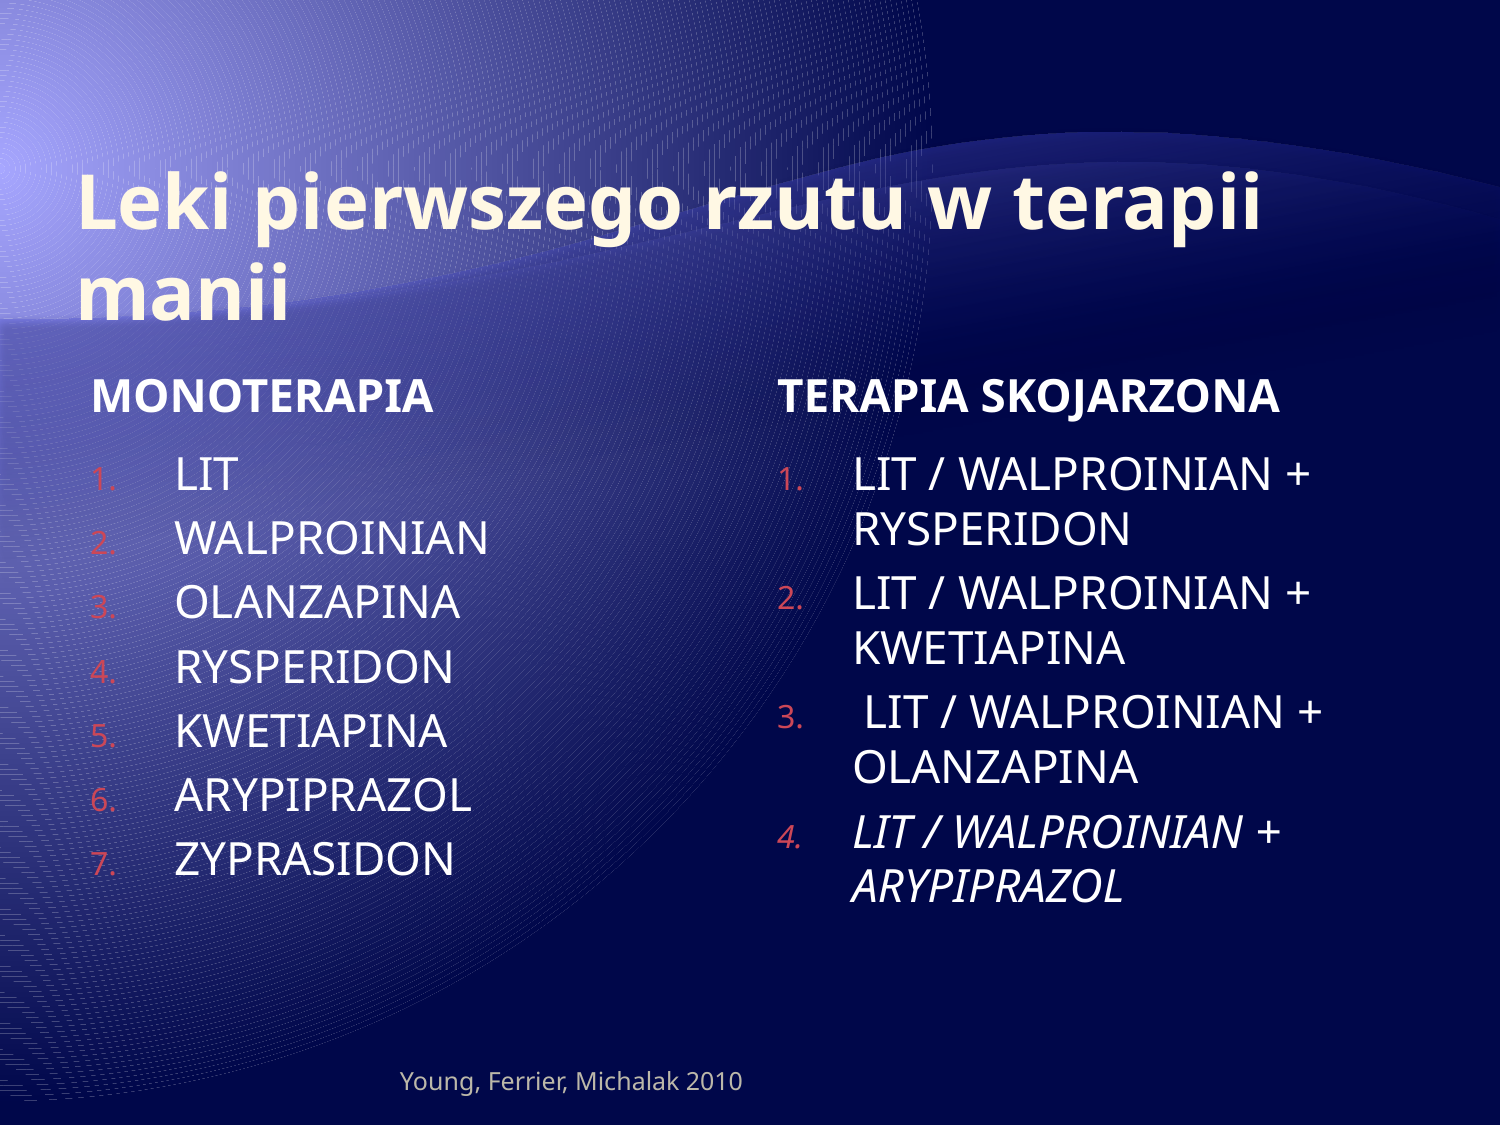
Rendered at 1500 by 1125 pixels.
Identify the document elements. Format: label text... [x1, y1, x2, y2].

list LIT / WALPROINIAN + RYSPERIDON LIT / WALPROINIAN + KWETIAPINA LIT / WALPROINIAN + OLANZAPINA LIT / WALPROINIAN + ARYPIPRAZOL [761, 437, 1425, 1038]
footer Young, Ferrier, Michalak 2010 [399, 1042, 875, 1103]
list LIT WALPROINIAN OLANZAPINA RYSPERIDON KWETIAPINA ARYPIPRAZOL ZYPRASIDON [75, 437, 738, 1038]
list TERAPIA SKOJARZONA [761, 346, 1425, 429]
list MONOTERAPIA [75, 346, 738, 429]
title Leki pierwszego rzutu w terapii manii [75, 149, 1425, 338]
